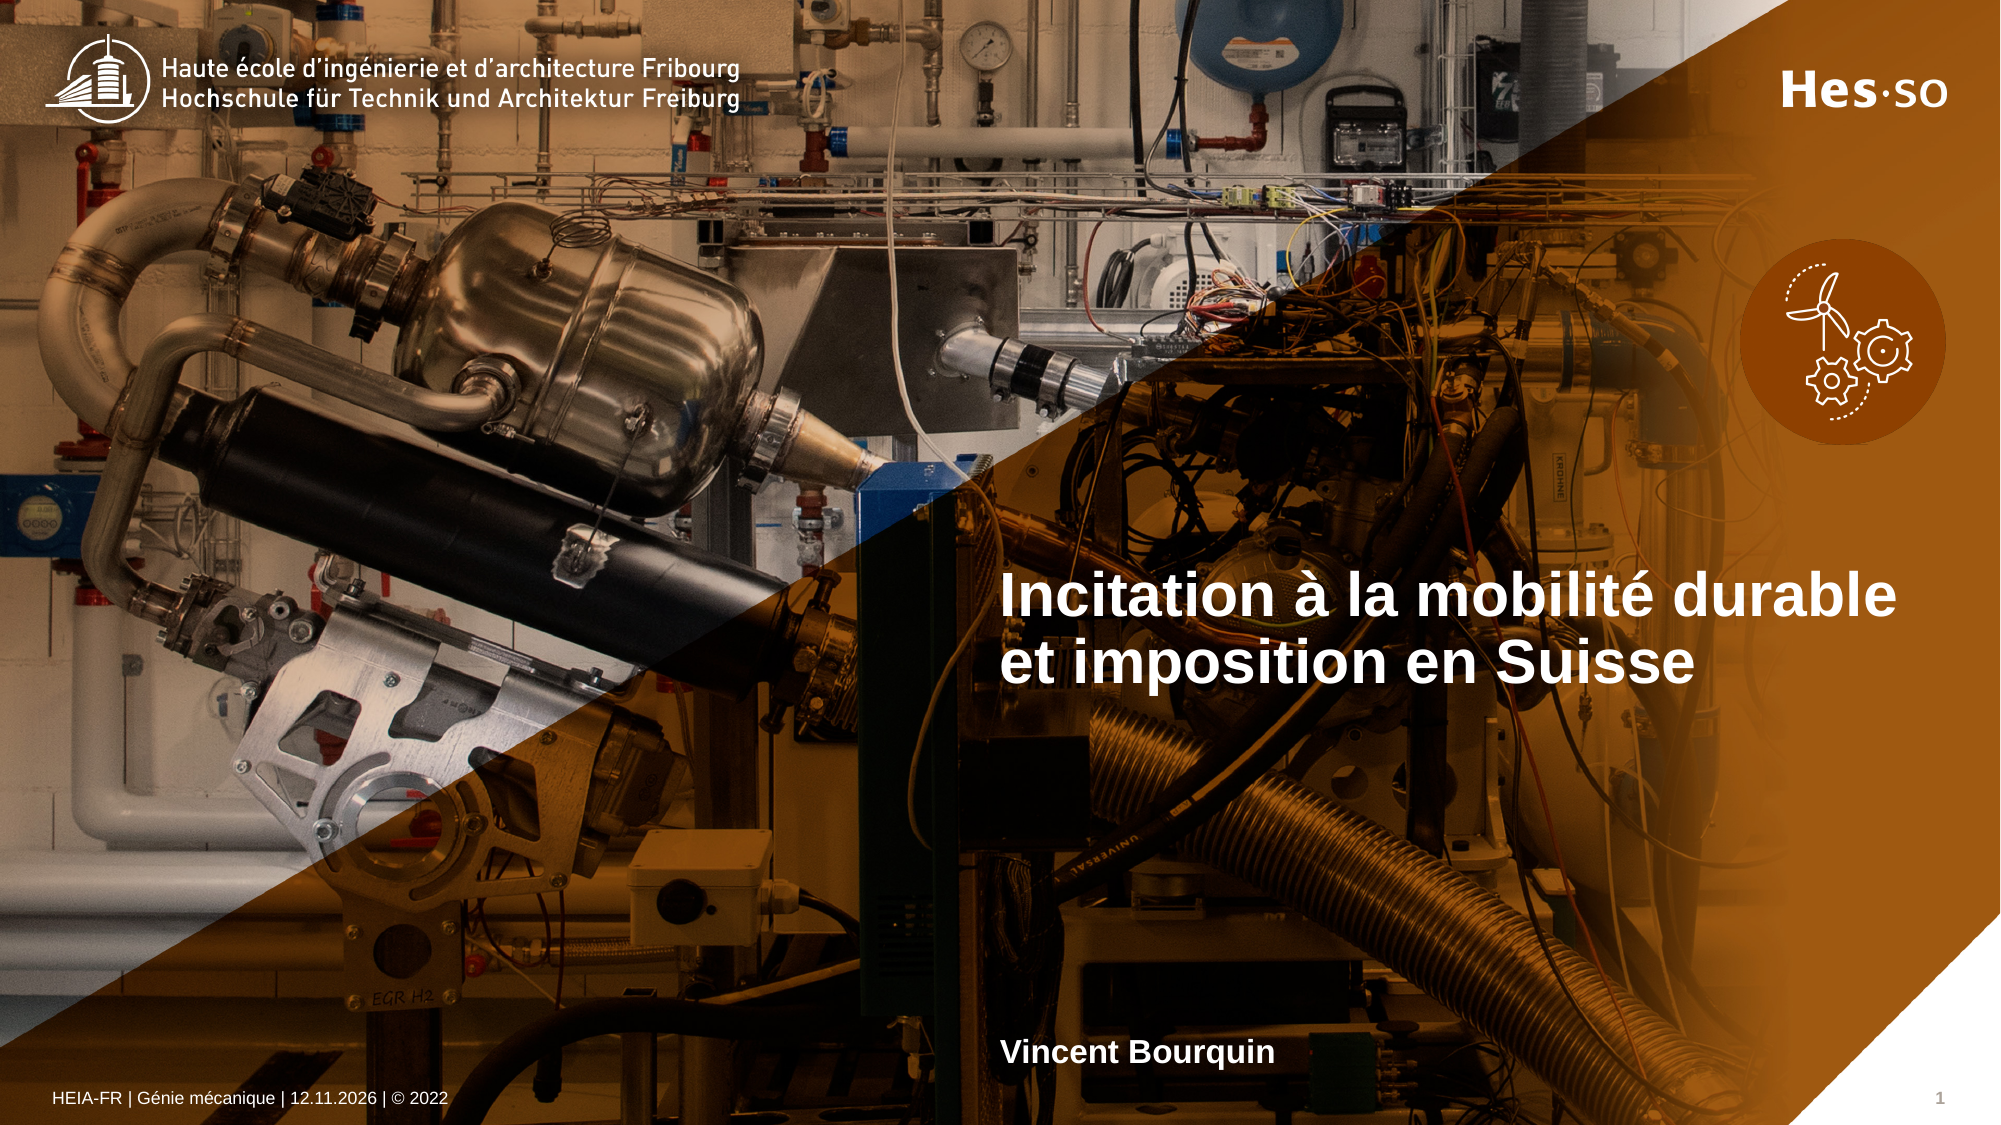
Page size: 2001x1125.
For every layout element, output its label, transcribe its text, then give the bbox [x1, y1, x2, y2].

title Incitation à la mobilité durable et imposition en Suisse [999, 562, 1946, 953]
picture [0, 0, 2001, 1125]
list Vincent Bourquin [999, 952, 1790, 1071]
